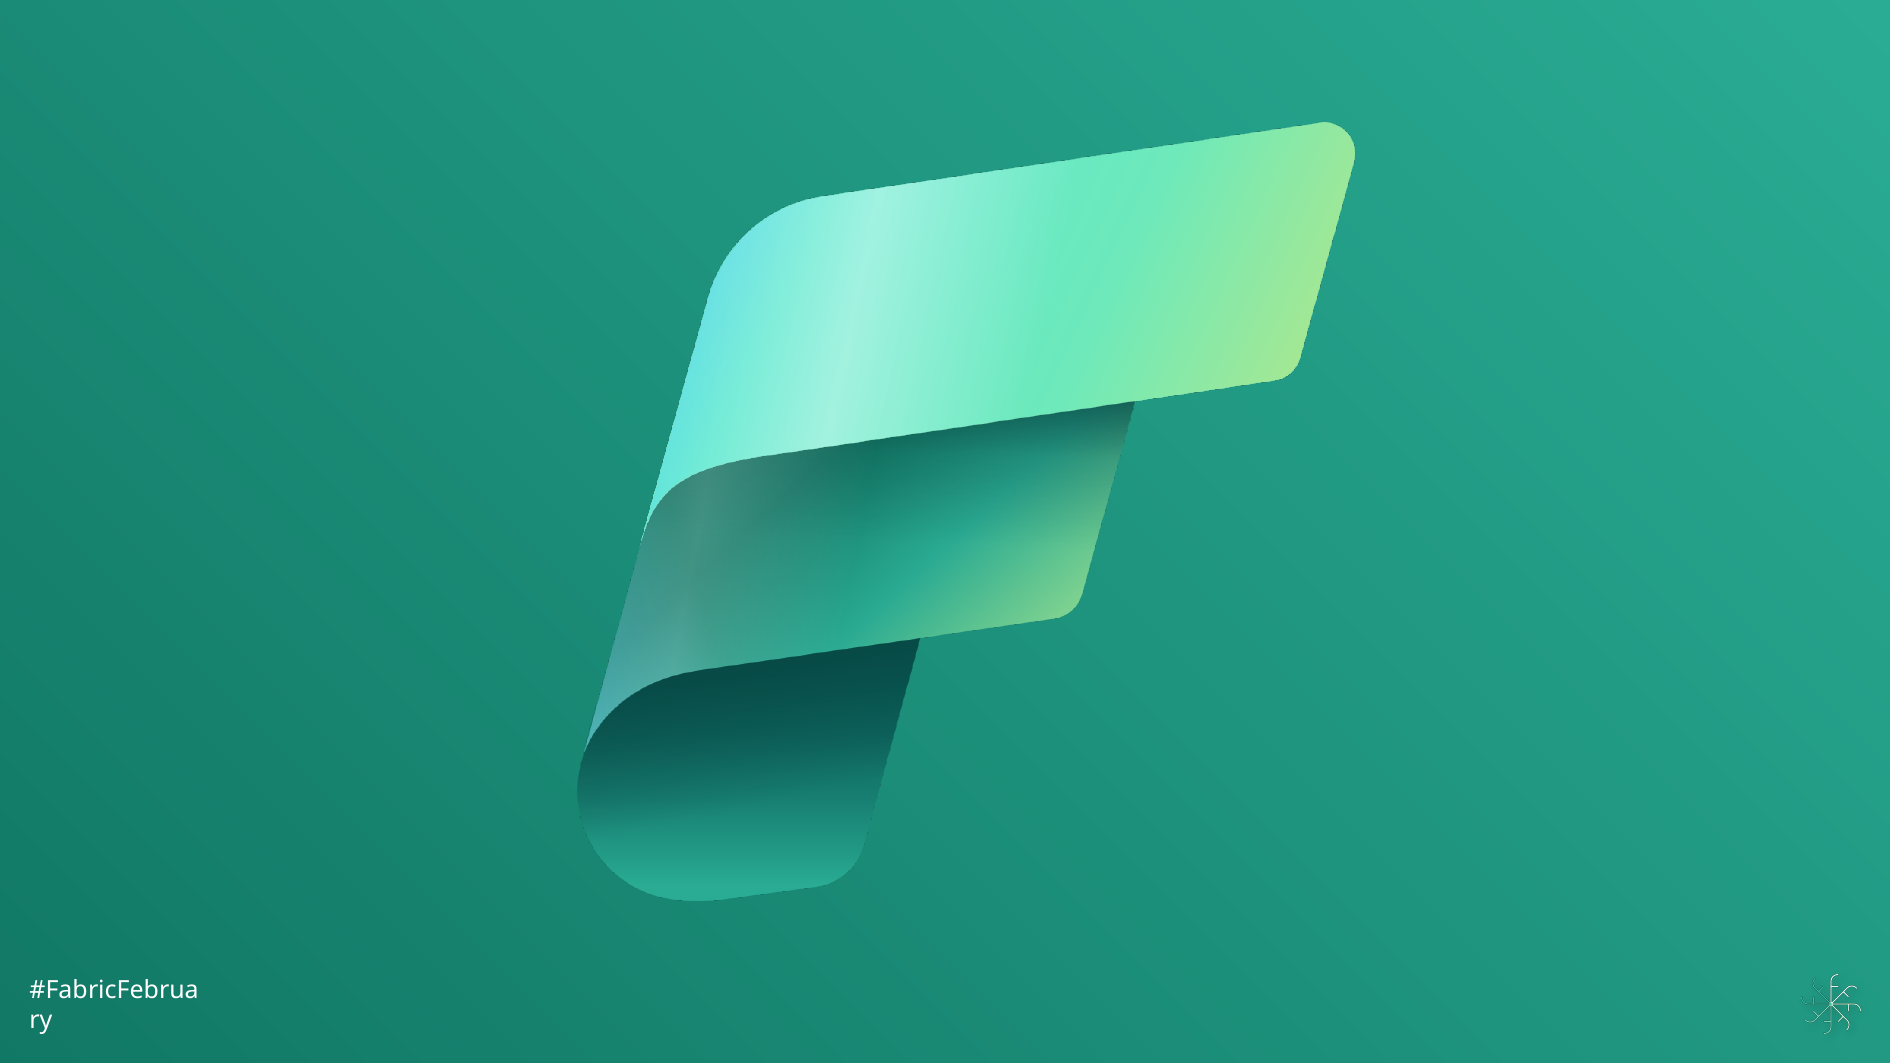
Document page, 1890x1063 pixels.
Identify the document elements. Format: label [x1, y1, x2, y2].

picture [1801, 974, 1861, 1034]
picture [577, 122, 1355, 901]
